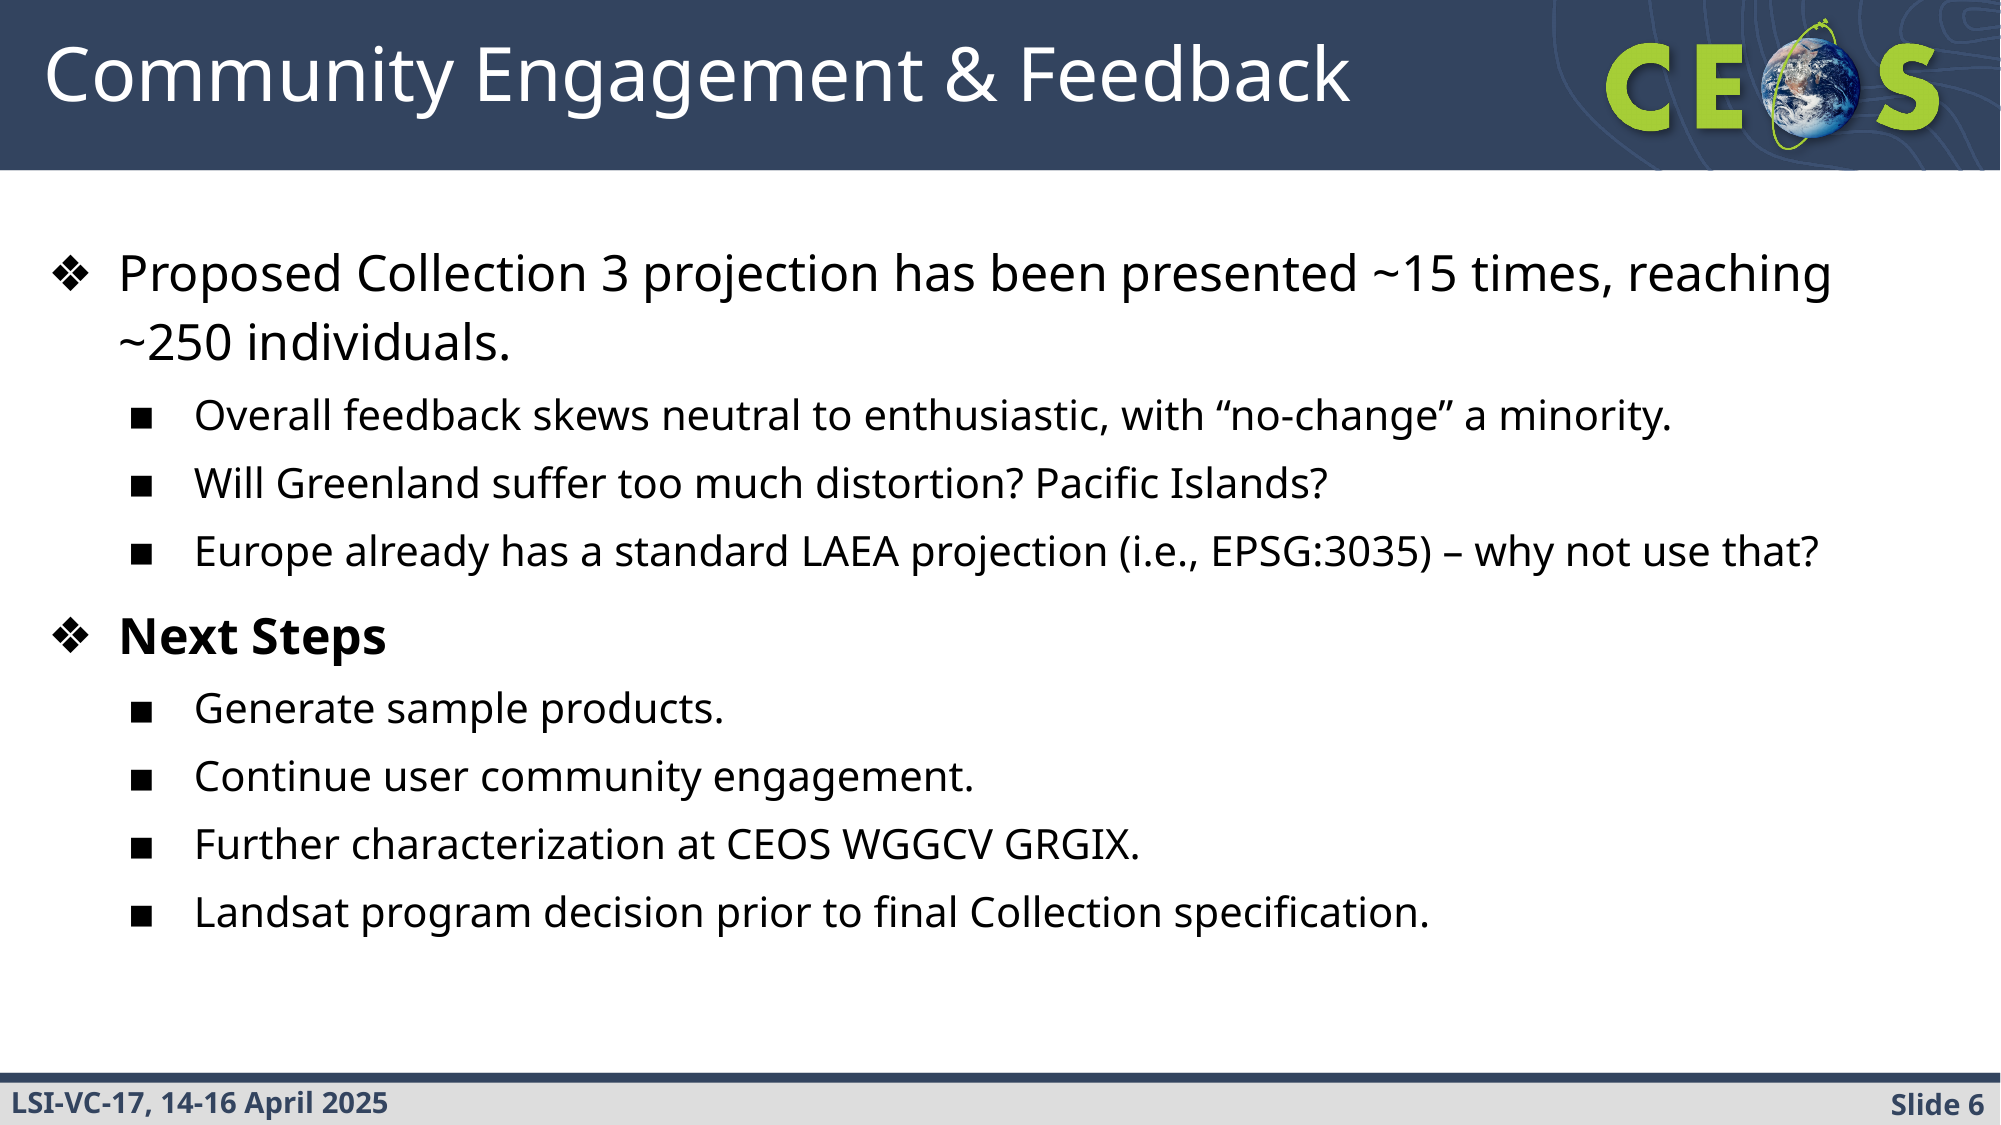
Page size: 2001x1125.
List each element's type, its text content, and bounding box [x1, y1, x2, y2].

picture [1606, 18, 1939, 150]
title Community Engagement & Feedback [28, 28, 1569, 157]
list Proposed Collection 3 projection has been presented ~15 times, reaching ~250 individuals. Overall feedback skews neutral to enthusiastic, with “no-change” a minority. Will Greenland suffer too much distortion? Pacific Islands? Europe already has a standard LAEA projection (i.e., EPSG:3035) – why not use that? Next Steps Generate sample products. Continue user community engagement. Further characterization at CEOS WGGCV GRGIX. Landsat program decision prior to final Collection specification. [28, 225, 1939, 996]
